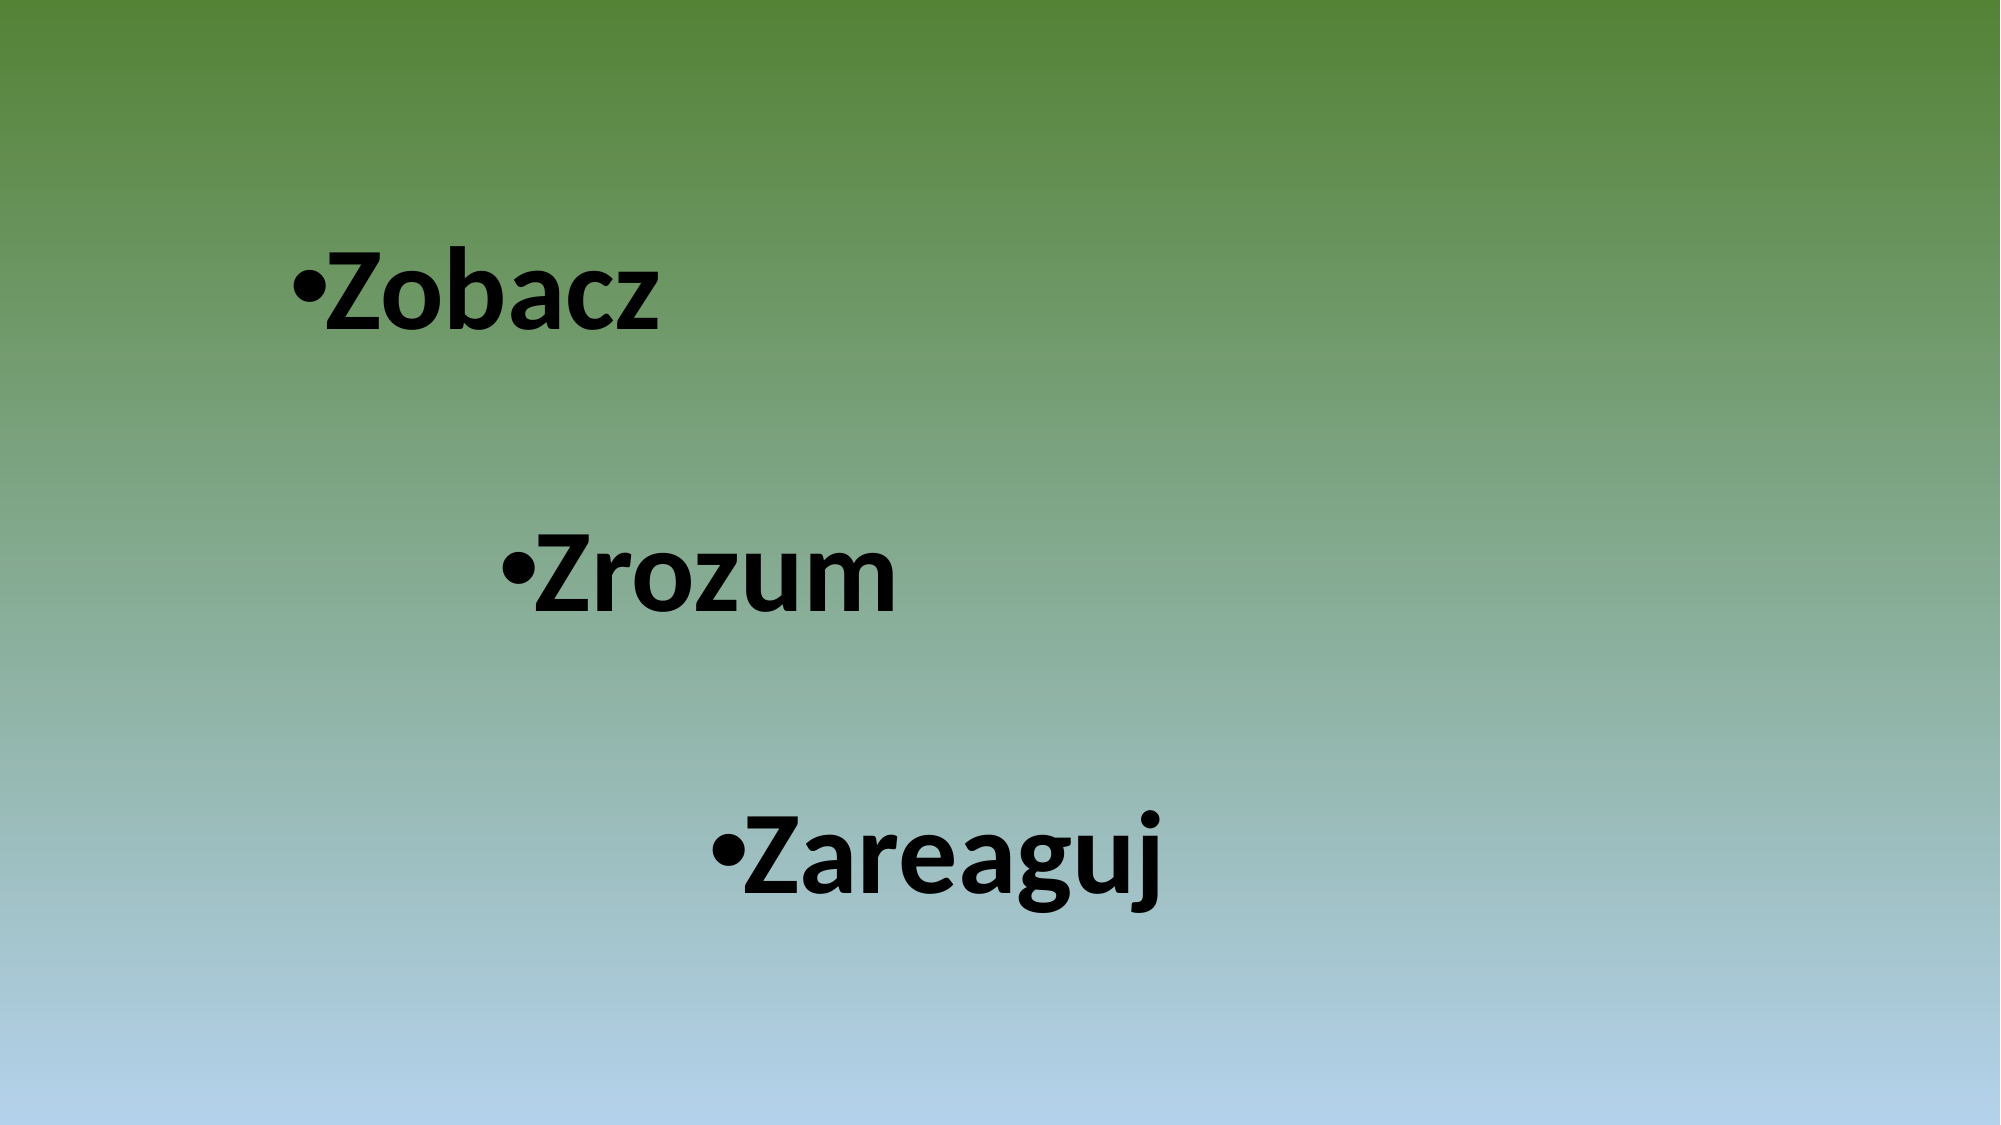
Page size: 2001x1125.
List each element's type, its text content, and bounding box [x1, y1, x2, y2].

list Zobacz Zrozum Zareaguj [135, 220, 1861, 934]
